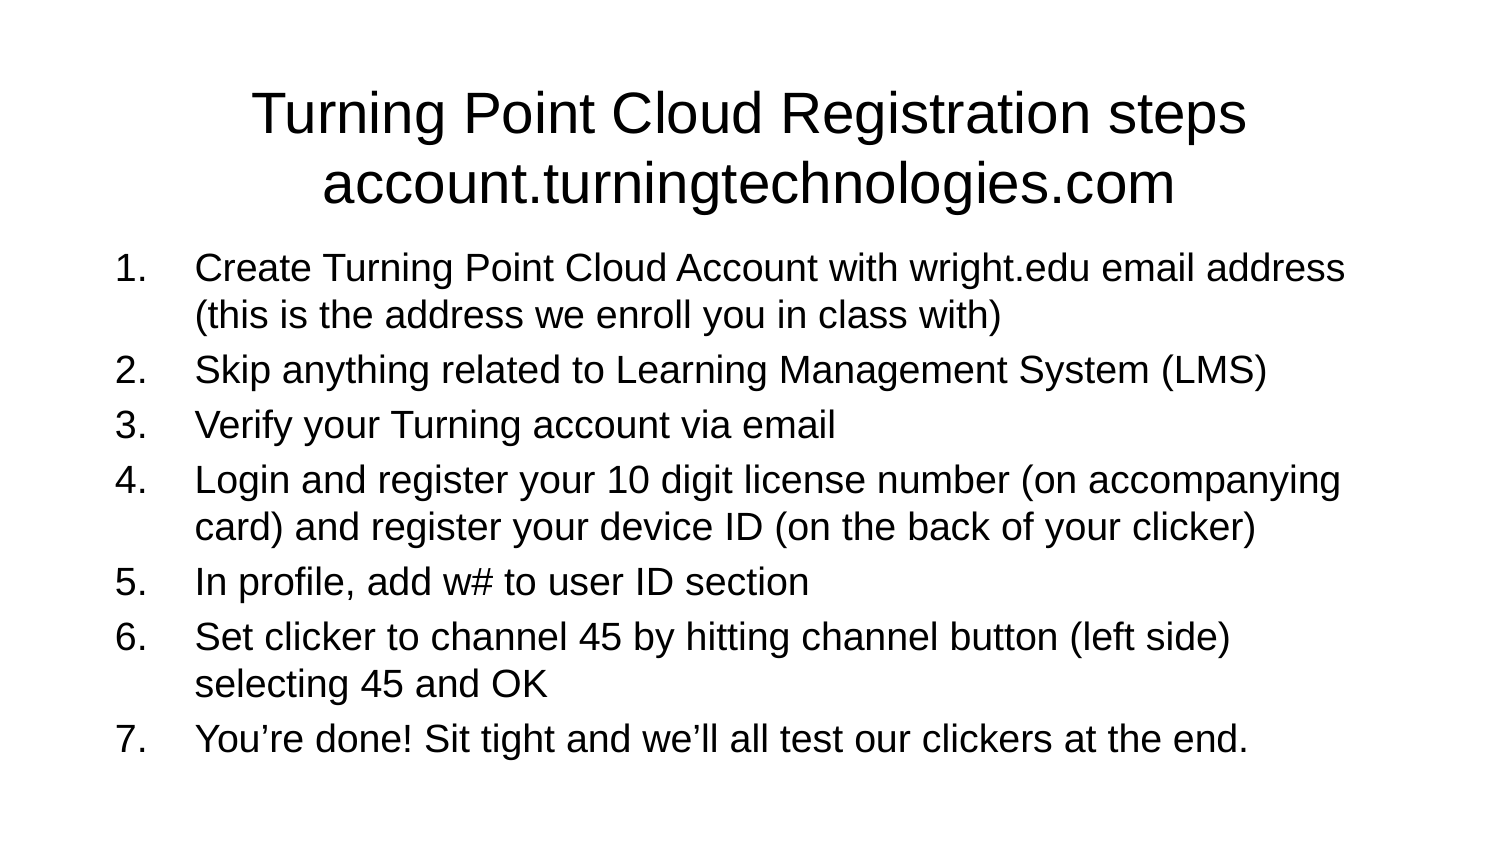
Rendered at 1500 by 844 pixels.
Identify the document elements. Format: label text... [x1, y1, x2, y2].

title Turning Point Cloud Registration steps account.turningtechnologies.com [112, 75, 1388, 216]
list Create Turning Point Cloud Account with wright.edu email address (this is the address we enroll you in class with) Skip anything related to Learning Management System (LMS) Verify your Turning account via email Login and register your 10 digit license number (on accompanying card) and register your device ID (on the back of your clicker) In profile, add w# to user ID section Set clicker to channel 45 by hitting channel button (left side) selecting 45 and OK You’re done! Sit tight and we’ll all test our clickers at the end. [99, 234, 1394, 770]
